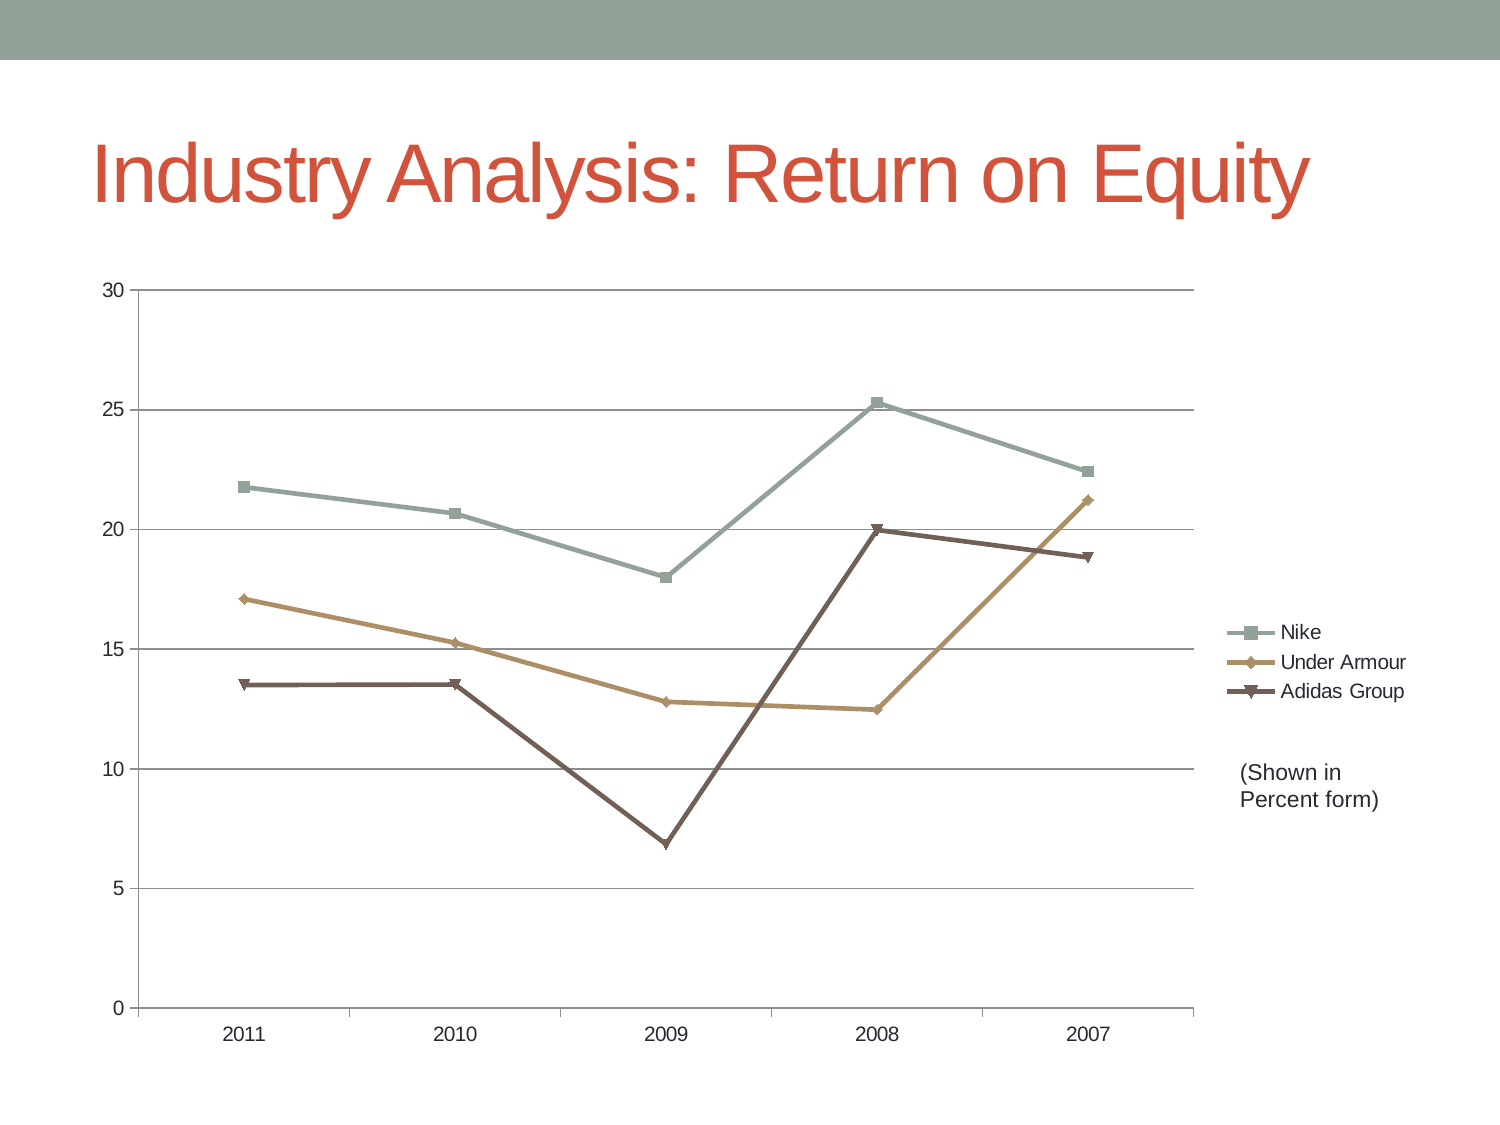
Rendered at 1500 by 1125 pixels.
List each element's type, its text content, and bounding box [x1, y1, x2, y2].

title Industry Analysis: Return on Equity [75, 87, 1425, 250]
chart [74, 262, 1426, 1063]
